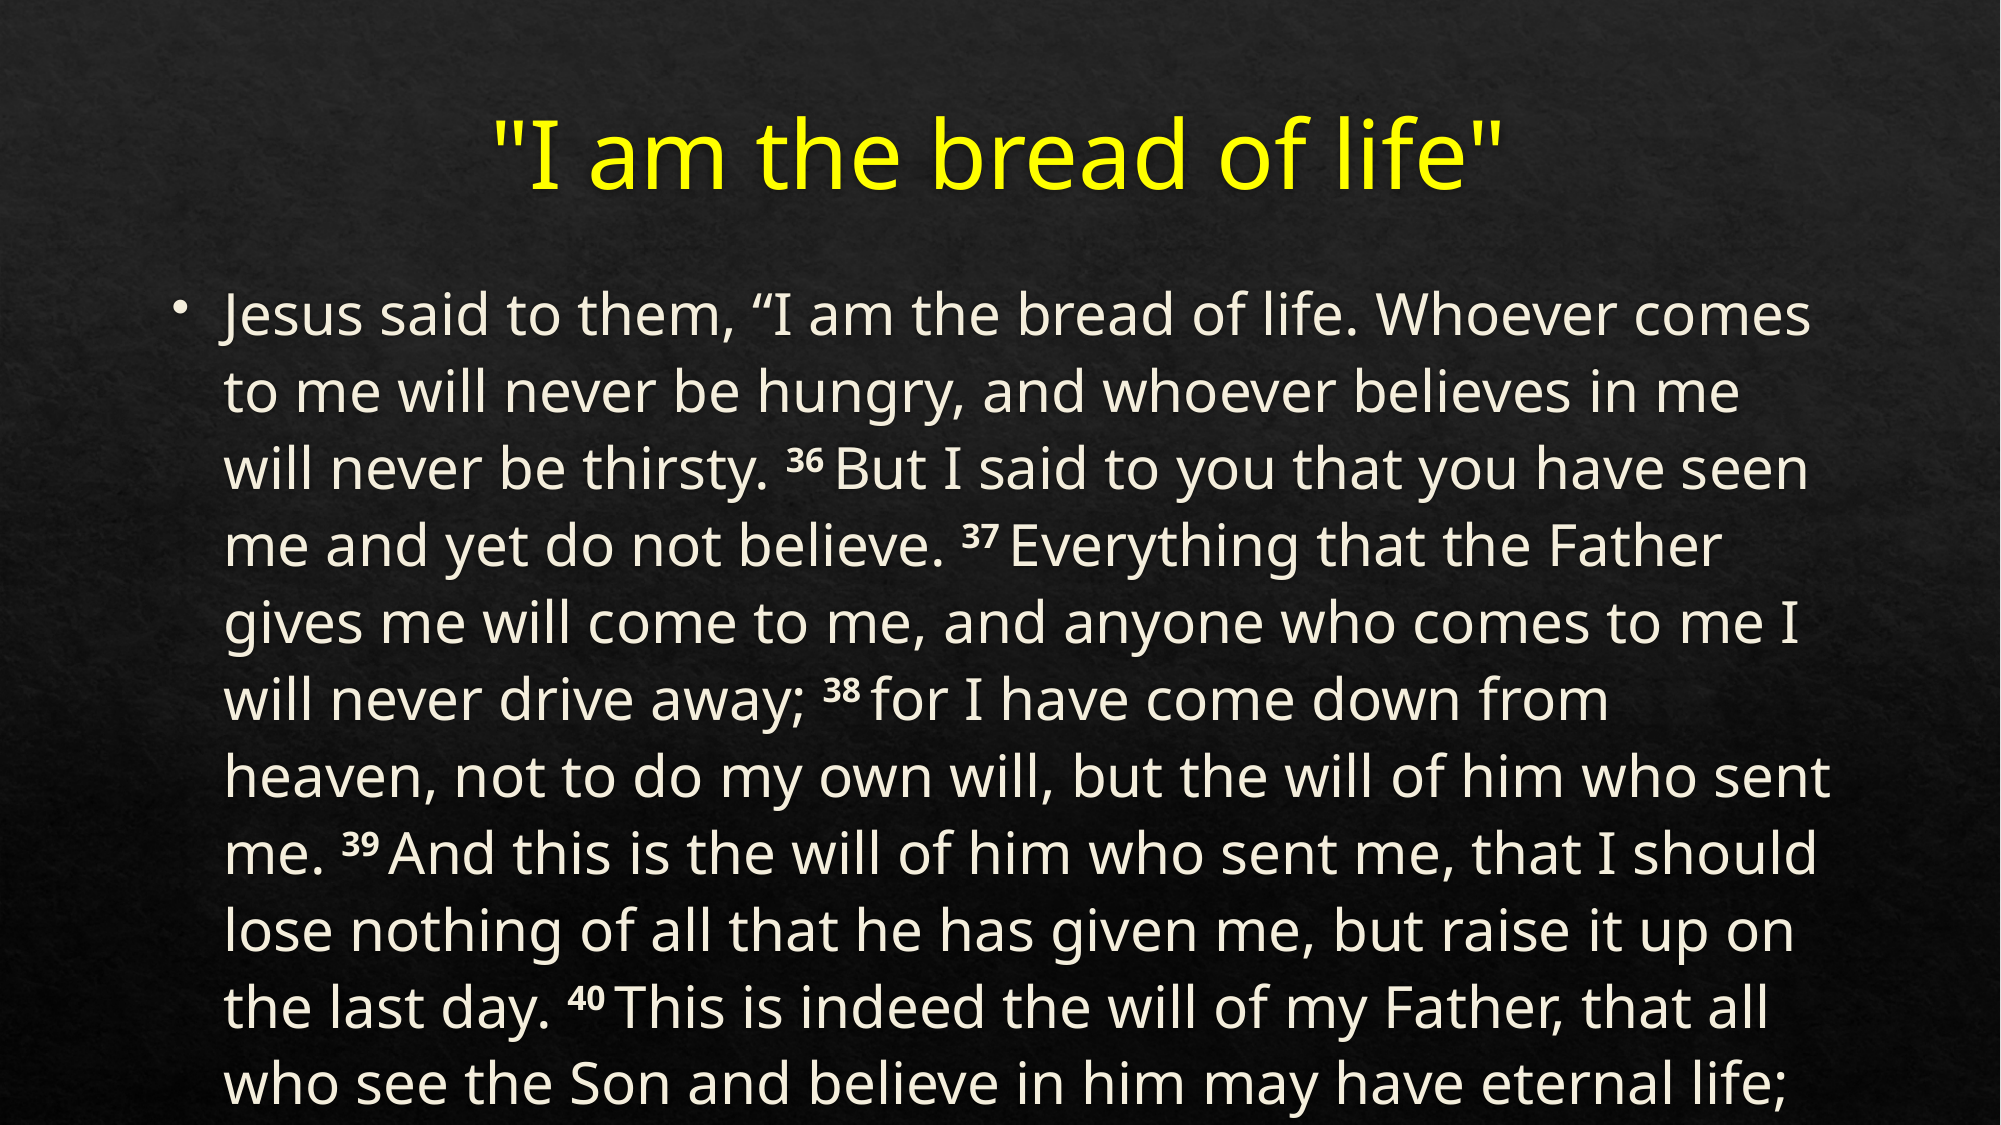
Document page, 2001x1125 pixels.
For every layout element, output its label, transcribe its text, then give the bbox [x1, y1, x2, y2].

title "I am the bread of life" [149, 55, 1849, 259]
list Jesus said to them, “I am the bread of life. Whoever comes to me will never be hungry, and whoever believes in me will never be thirsty. 36 But I said to you that you have seen me and yet do not believe. 37 Everything that the Father gives me will come to me, and anyone who comes to me I will never drive away; 38 for I have come down from heaven, not to do my own will, but the will of him who sent me. 39 And this is the will of him who sent me, that I should lose nothing of all that he has given me, but raise it up on the last day. 40 This is indeed the will of my Father, that all who see the Son and believe in him may have eternal life; and I will raise them up on the last day.” [152, 262, 1851, 932]
